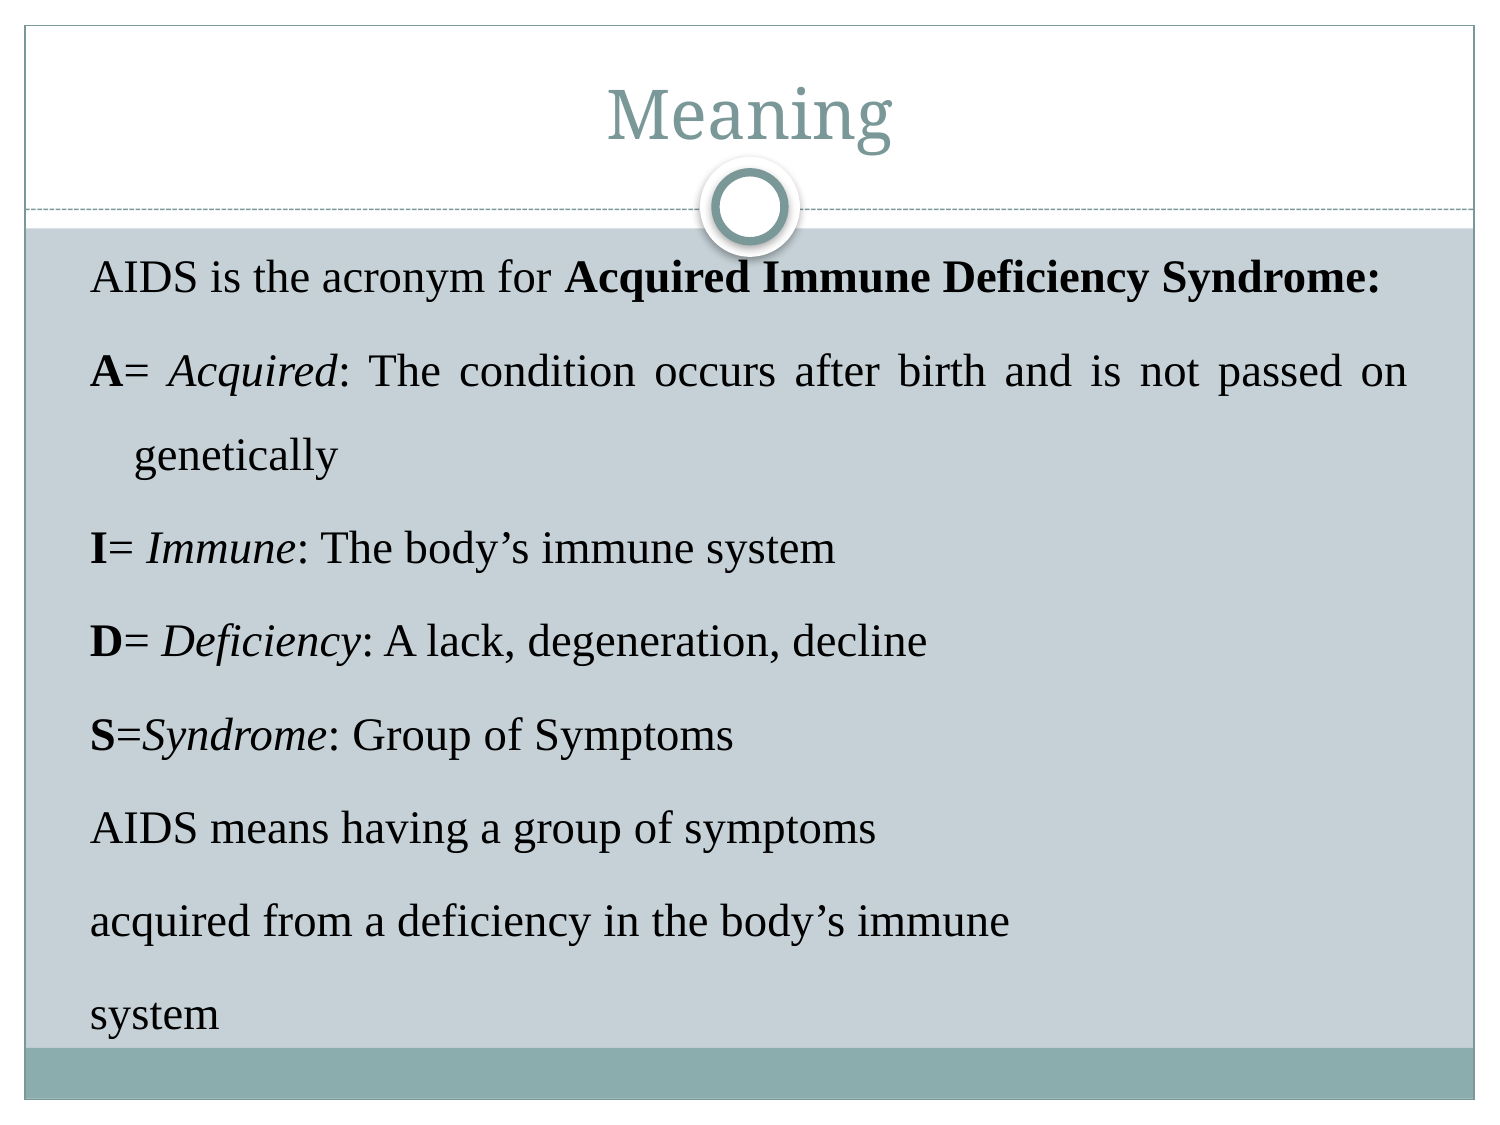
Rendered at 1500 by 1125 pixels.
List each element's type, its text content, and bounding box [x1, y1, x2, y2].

list AIDS is the acronym for Acquired Immune Deficiency Syndrome: A= Acquired: The condition occurs after birth and is not passed on genetically I= Immune: The body’s immune system D= Deficiency: A lack, degeneration, decline S=Syndrome: Group of Symptoms AIDS means having a group of symptoms acquired from a deficiency in the body’s immune system [75, 210, 1425, 1059]
title Meaning [75, 45, 1425, 161]
